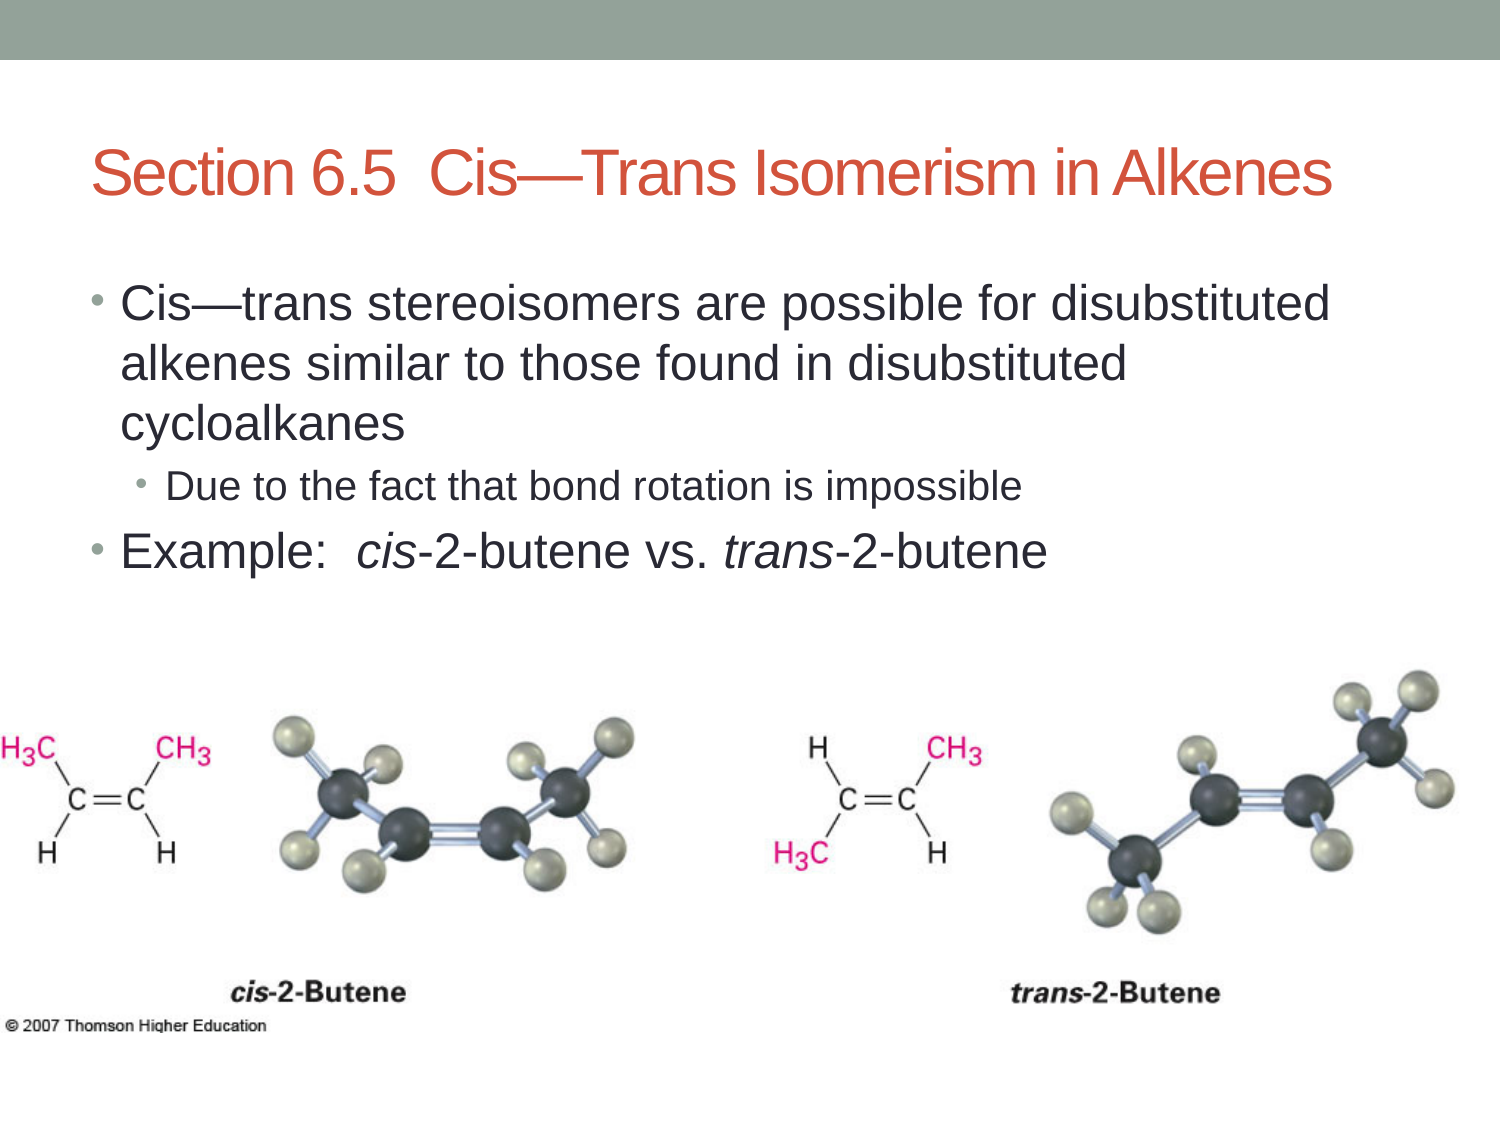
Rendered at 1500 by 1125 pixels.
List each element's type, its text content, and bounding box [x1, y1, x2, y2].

picture [0, 662, 1471, 1034]
list Cis—trans stereoisomers are possible for disubstituted alkenes similar to those found in disubstituted cycloalkanes Due to the fact that bond rotation is impossible Example: cis-2-butene vs. trans-2-butene [75, 262, 1425, 613]
title Section 6.5 Cis—Trans Isomerism in Alkenes [75, 87, 1425, 250]
